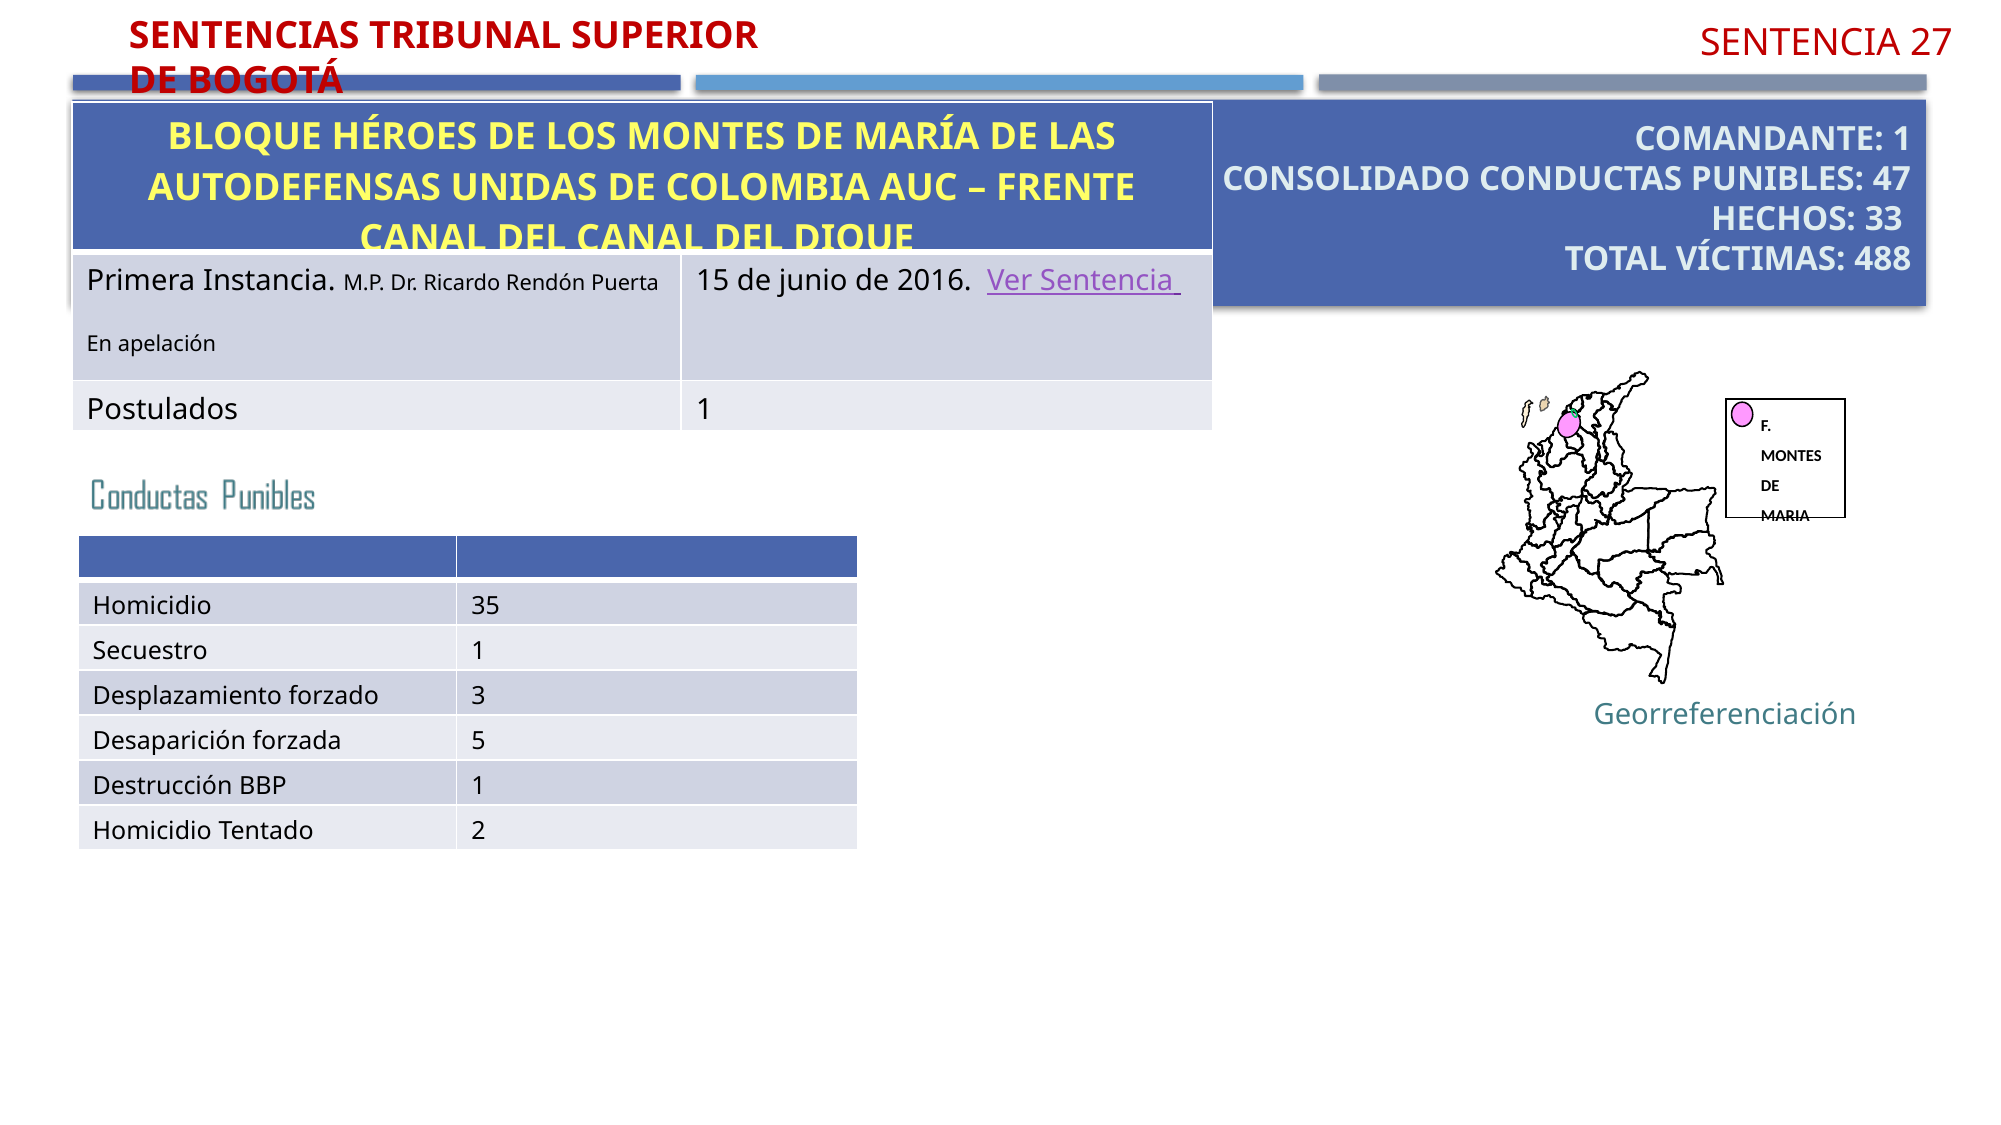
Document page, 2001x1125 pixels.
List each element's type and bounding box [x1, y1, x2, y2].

table_cell [457, 806, 857, 849]
table_cell [457, 626, 857, 669]
table_header [79, 536, 456, 577]
table_cell [79, 716, 456, 759]
table_cell [79, 806, 456, 849]
table_header [73, 103, 1212, 249]
table_cell [457, 716, 857, 759]
table_cell [682, 381, 1212, 430]
table_cell [457, 671, 857, 714]
table_cell [73, 381, 680, 430]
table_cell [457, 583, 857, 624]
table_cell [79, 626, 456, 669]
text_box [1157, 10, 1968, 325]
table_cell [79, 761, 456, 804]
table_cell [682, 255, 1212, 380]
text_box [114, 3, 811, 101]
table_cell [457, 761, 857, 804]
table_cell [79, 671, 456, 714]
text_box [1578, 687, 1886, 738]
table_cell [73, 255, 680, 380]
picture [66, 459, 340, 543]
table_header [457, 536, 857, 577]
text_box [1495, 371, 1847, 684]
table_cell [79, 583, 456, 624]
